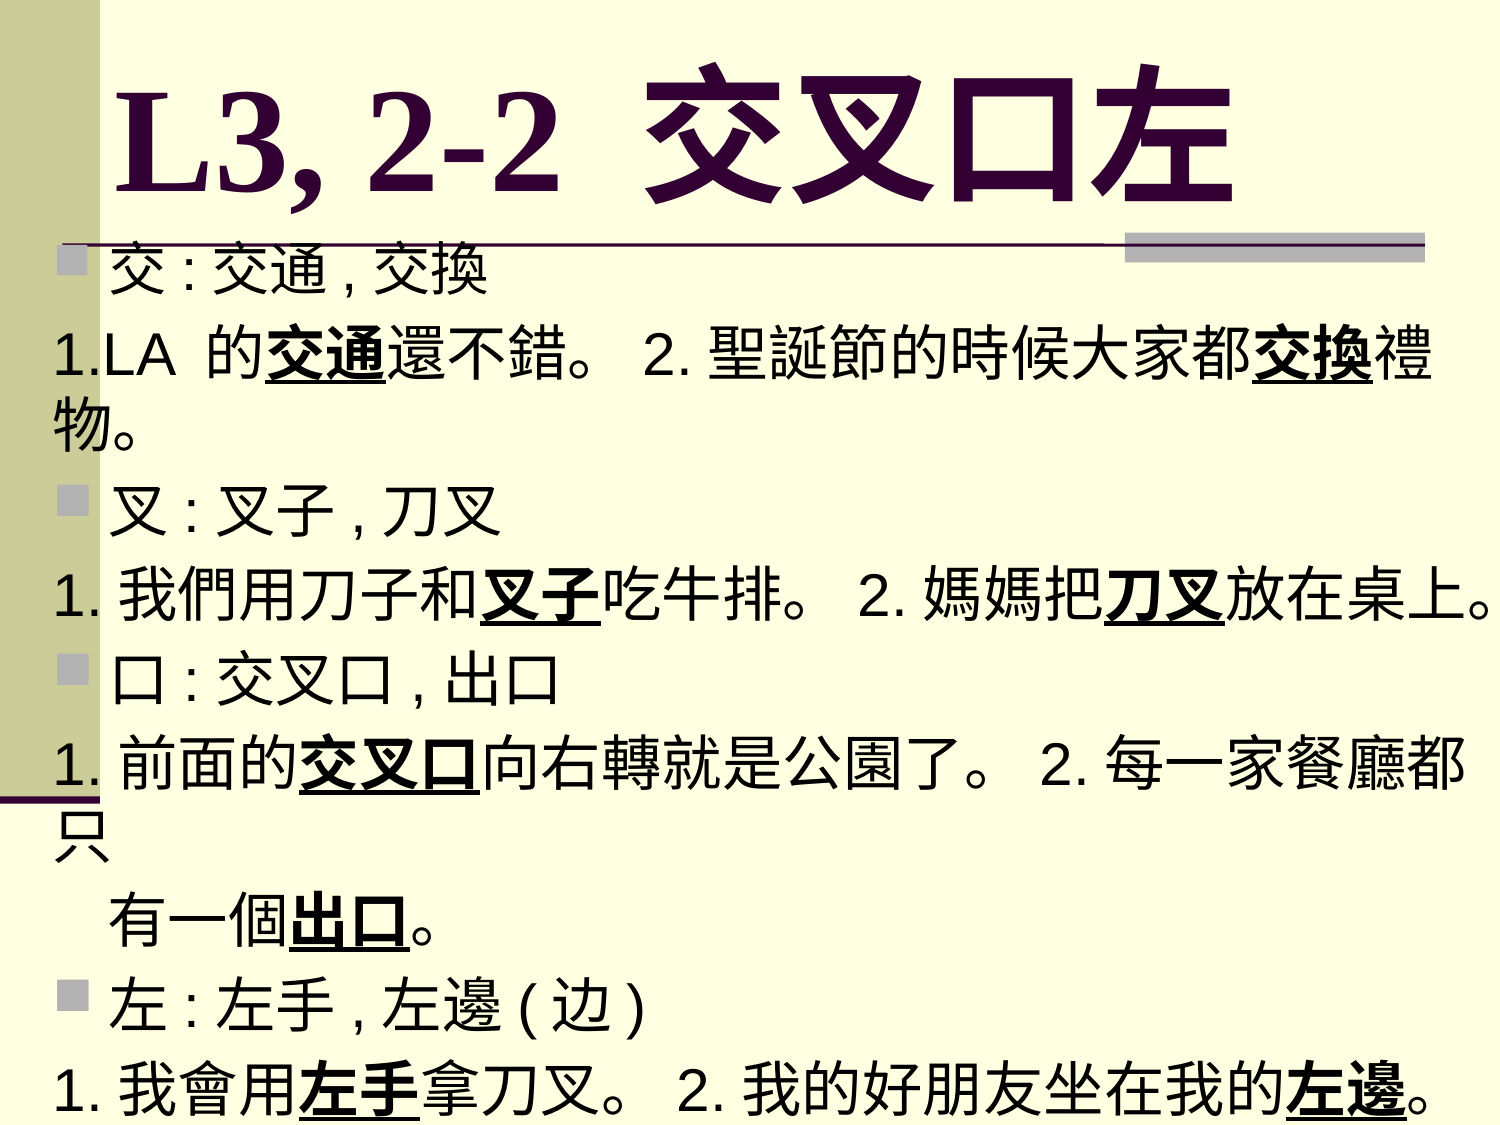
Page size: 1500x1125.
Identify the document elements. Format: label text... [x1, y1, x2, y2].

list 交:交通,交換 1.LA 的交通還不錯。2.聖誕節的時候大家都交換禮物。 叉:叉子,刀叉 1.我們用刀子和叉子吃牛排。2.媽媽把刀叉放在桌上。 口:交叉口,出口 1.前面的交叉口向右轉就是公園了。2.每一家餐廳都只 有一個出口。 左:左手,左邊(边) 1.我會用左手拿刀叉。2.我的好朋友坐在我的左邊。 [37, 224, 1500, 1100]
title L3, 2-2 交叉口左 [99, 37, 1463, 224]
